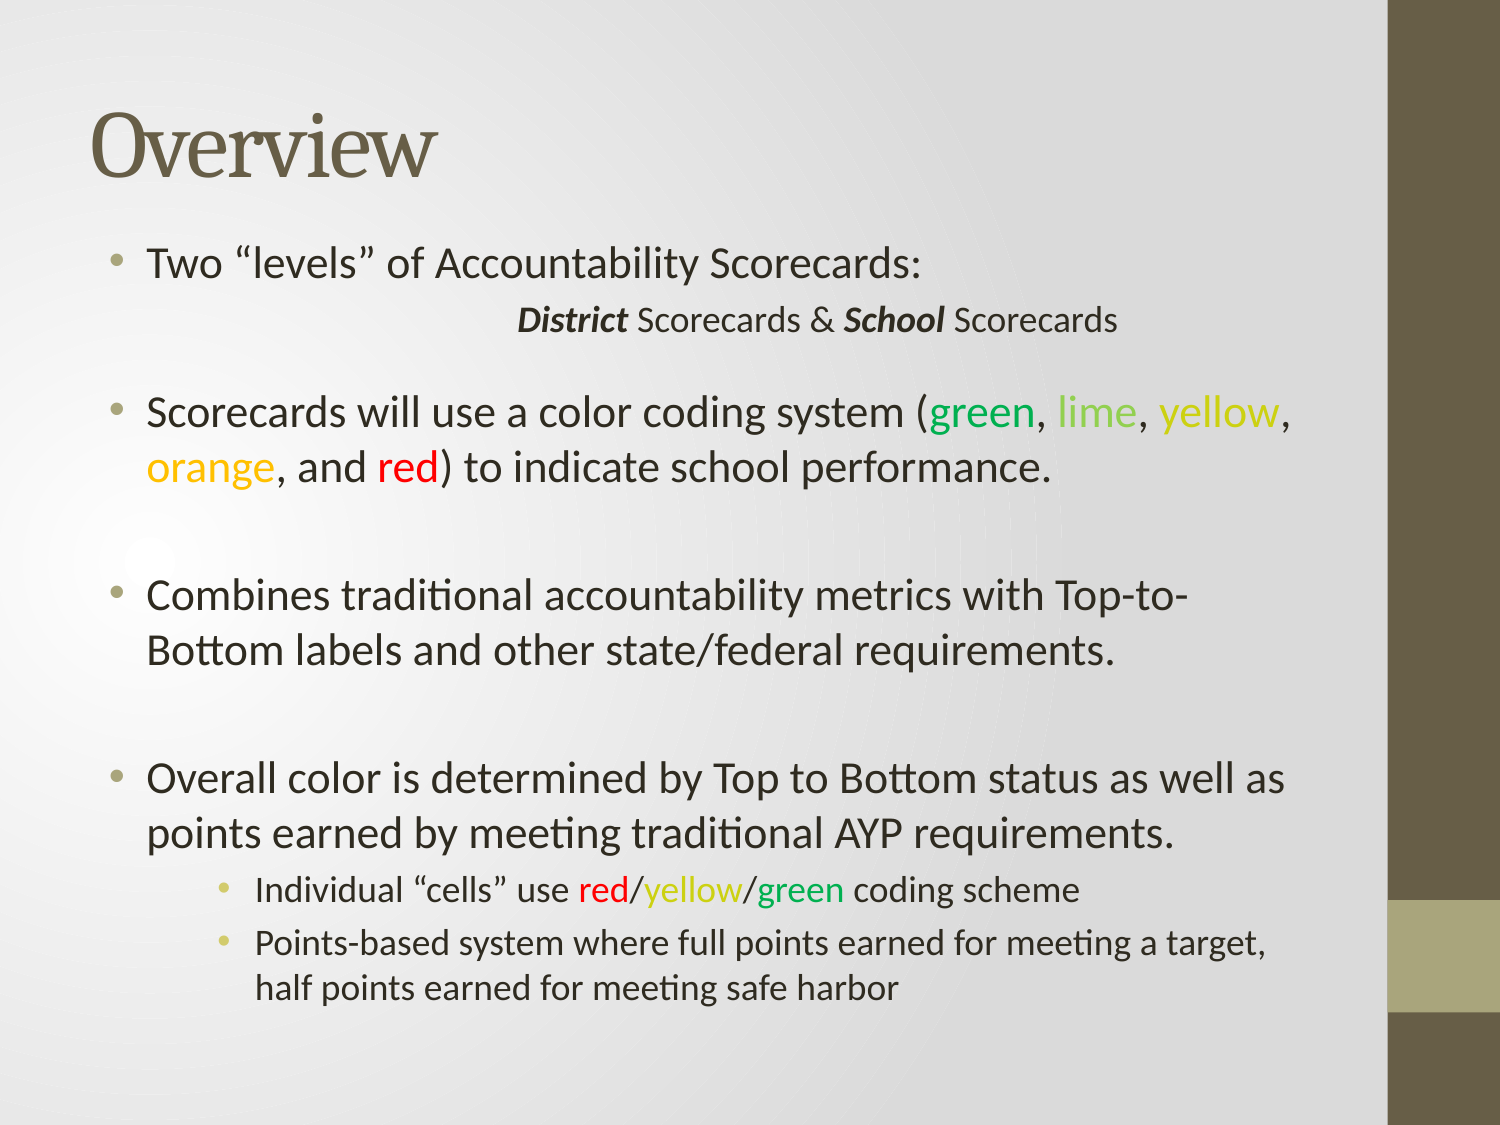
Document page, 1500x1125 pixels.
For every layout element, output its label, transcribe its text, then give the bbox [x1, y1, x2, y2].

list Two “levels” of Accountability Scorecards: District Scorecards & School Scorecards Scorecards will use a color coding system (green, lime, yellow, orange, and red) to indicate school performance. Combines traditional accountability metrics with Top-to-Bottom labels and other state/federal requirements. Overall color is determined by Top to Bottom status as well as points earned by meeting traditional AYP requirements. Individual “cells” use red/yellow/green coding scheme Points-based system where full points earned for meeting a target, half points earned for meeting safe harbor [75, 224, 1325, 1013]
title Overview [75, 45, 1325, 224]
